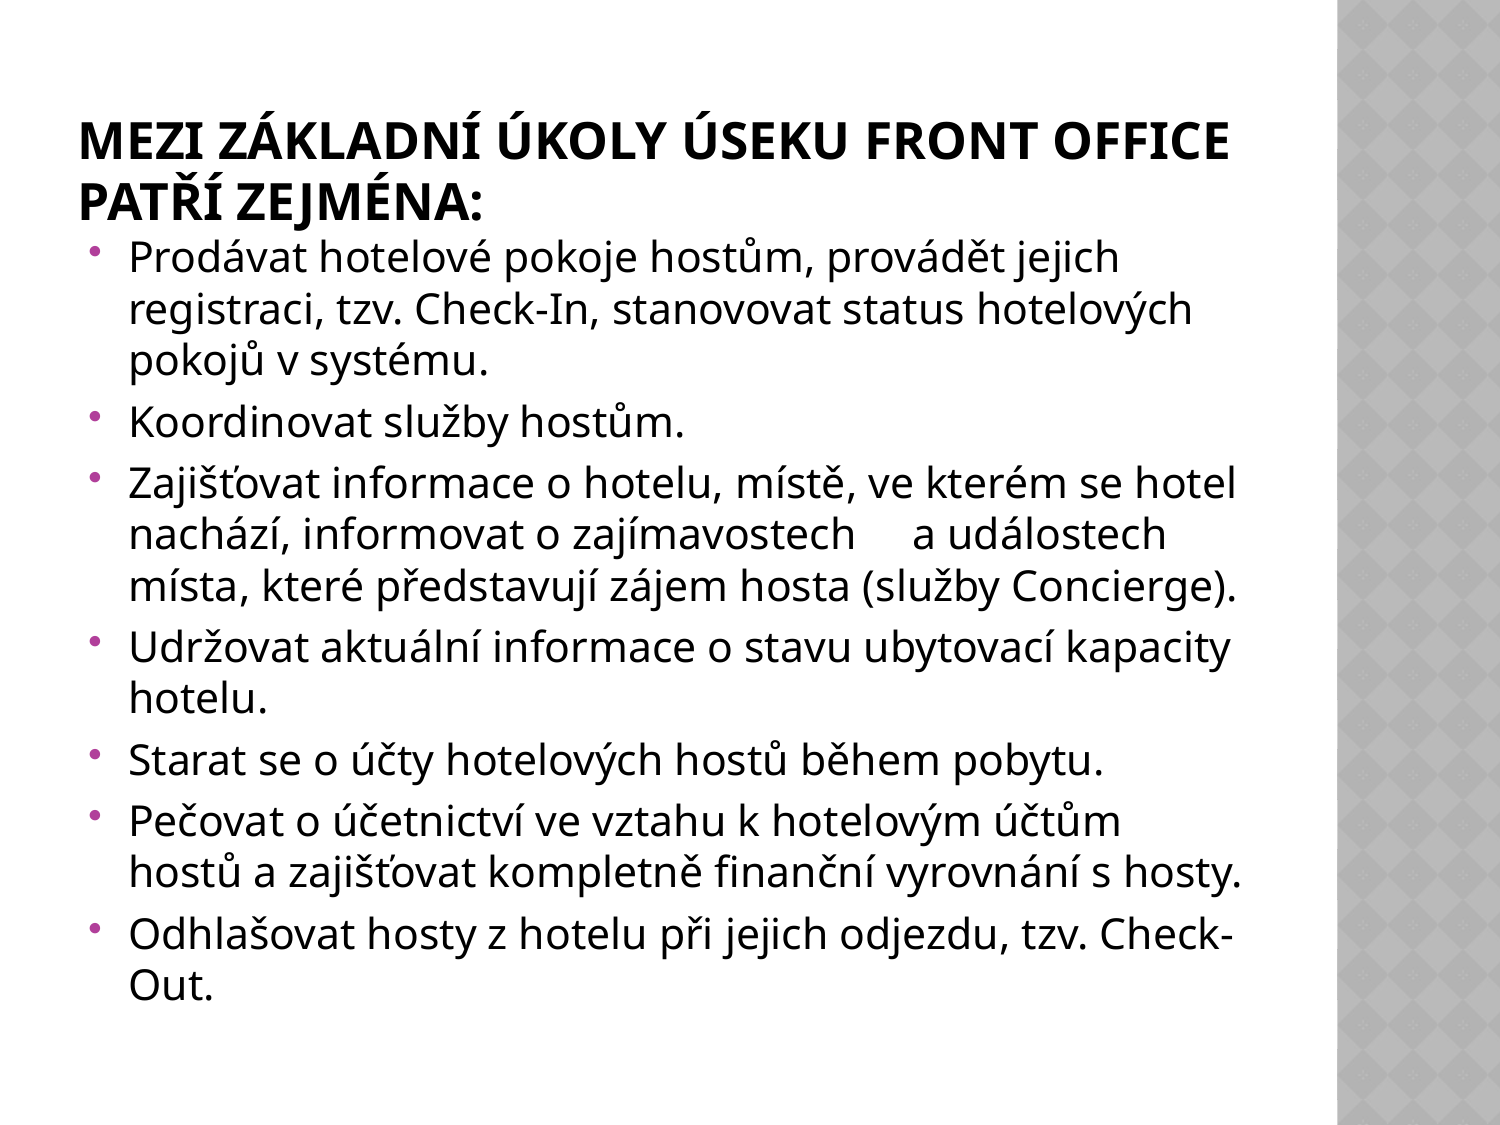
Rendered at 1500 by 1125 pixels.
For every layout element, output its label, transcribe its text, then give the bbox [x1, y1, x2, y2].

list Prodávat hotelové pokoje hostům, provádět jejich registraci, tzv. Check-In, stanovovat status hotelových pokojů v systému. Koordinovat služby hostům. Zajišťovat informace o hotelu, místě, ve kterém se hotel nachází, informovat o zajímavostech a událostech místa, které představují zájem hosta (služby Concierge). Udržovat aktuální informace o stavu ubytovací kapacity hotelu. Starat se o účty hotelových hostů během pobytu. Pečovat o účetnictví ve vztahu k hotelovým účtům hostů a zajišťovat kompletně finanční vyrovnání s hosty. Odhlašovat hosty z hotelu při jejich odjezdu, tzv. Check-Out. [75, 222, 1263, 1125]
title Mezi základní úkoly úseku Front Office patří zejména: [70, 105, 1258, 293]
